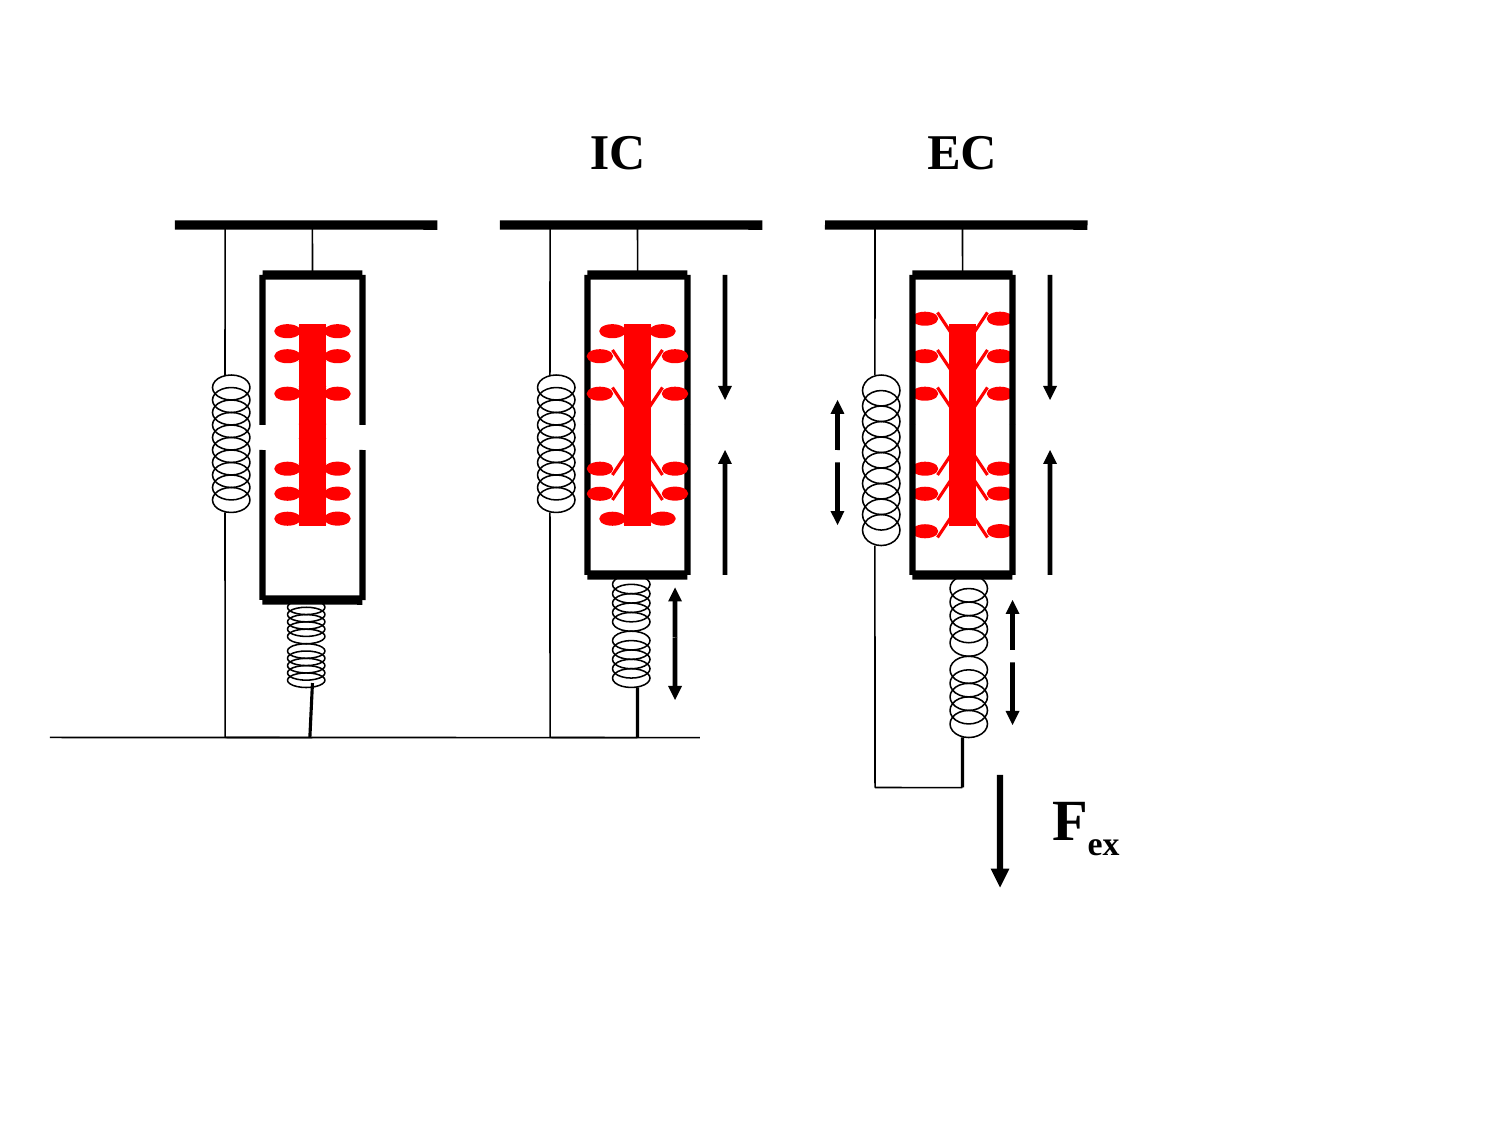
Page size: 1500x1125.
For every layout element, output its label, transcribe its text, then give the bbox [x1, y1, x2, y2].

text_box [824, 112, 1176, 888]
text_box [701, 224, 763, 738]
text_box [49, 224, 701, 738]
text_box IC [574, 112, 663, 188]
